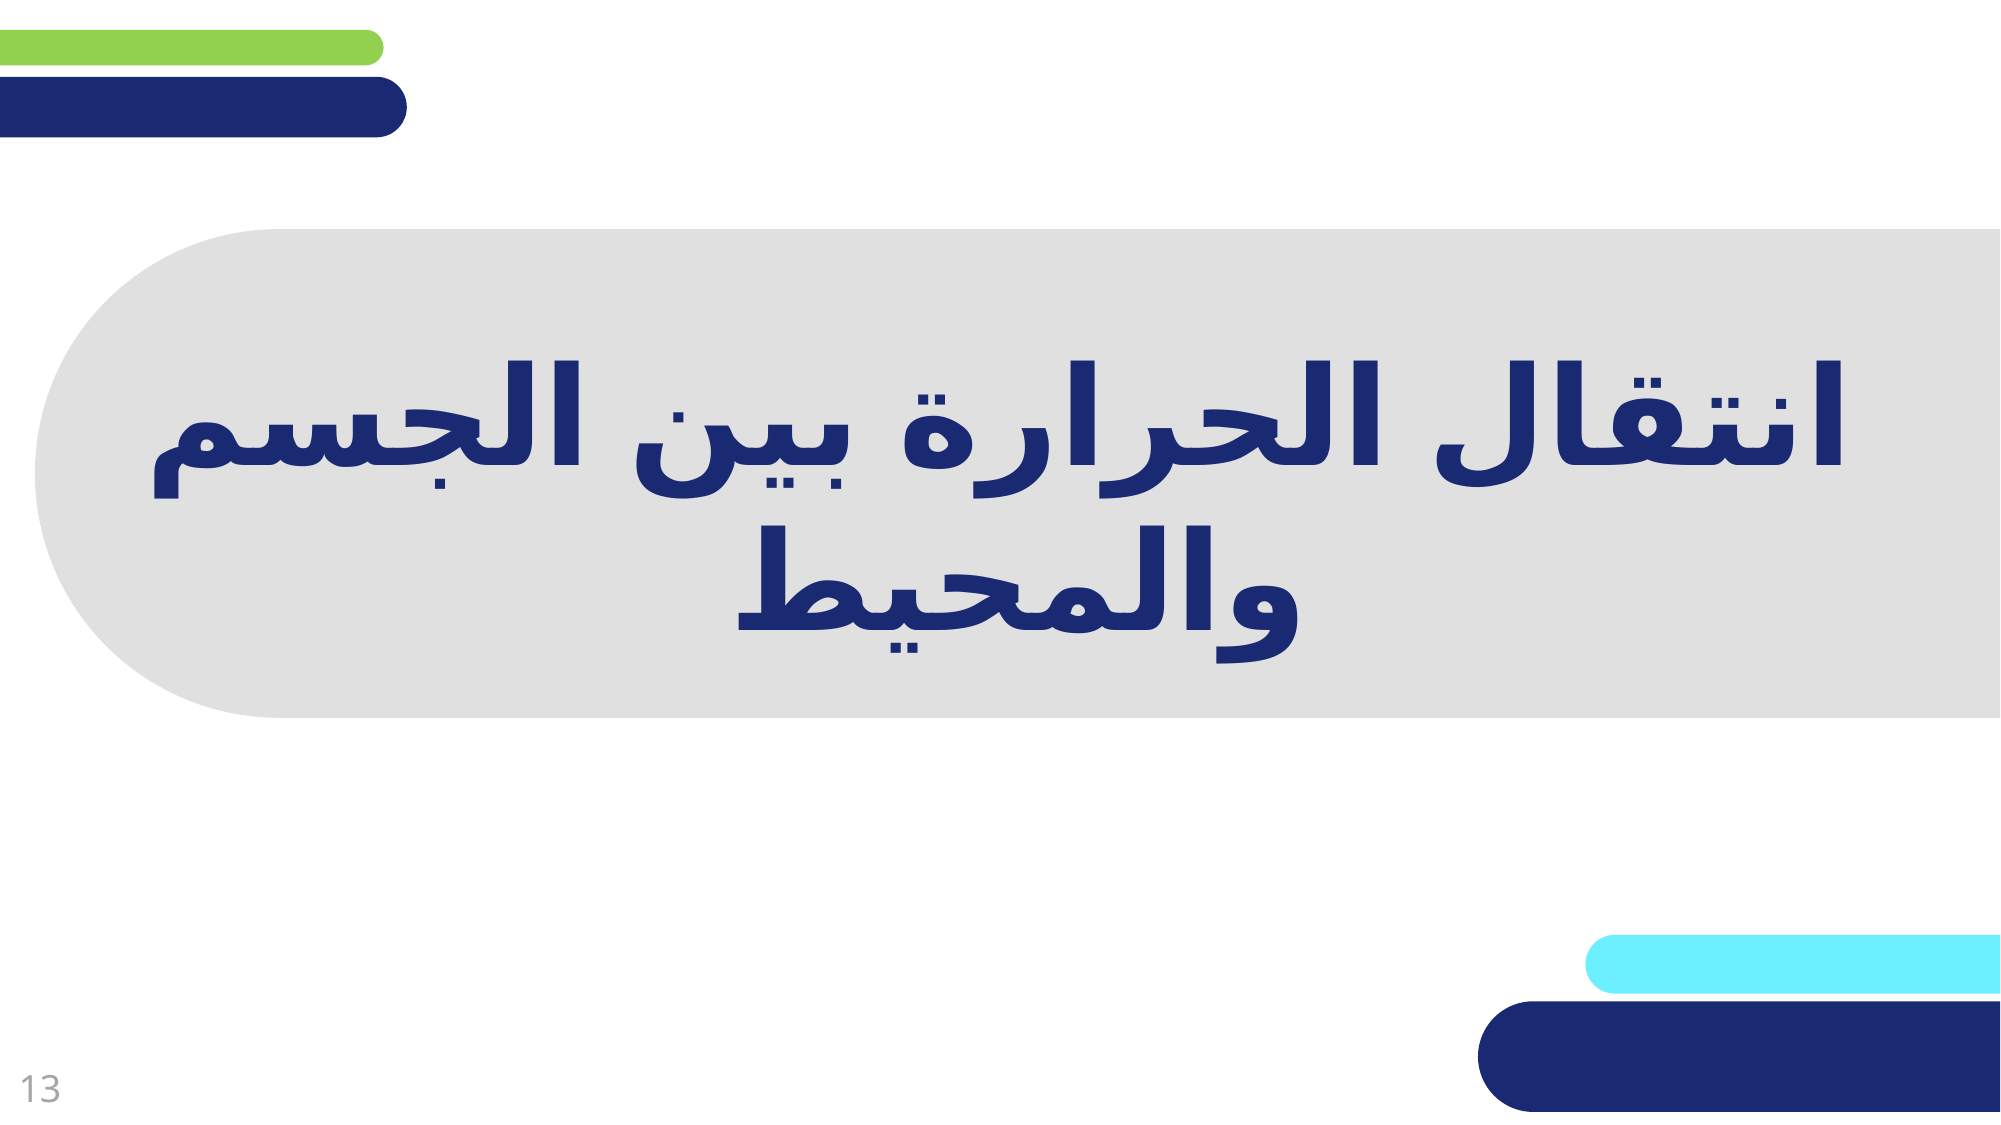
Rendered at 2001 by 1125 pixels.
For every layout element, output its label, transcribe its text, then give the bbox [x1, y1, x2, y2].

title انتقال الحرارة بين الجسم والمحيط [114, 389, 1886, 597]
